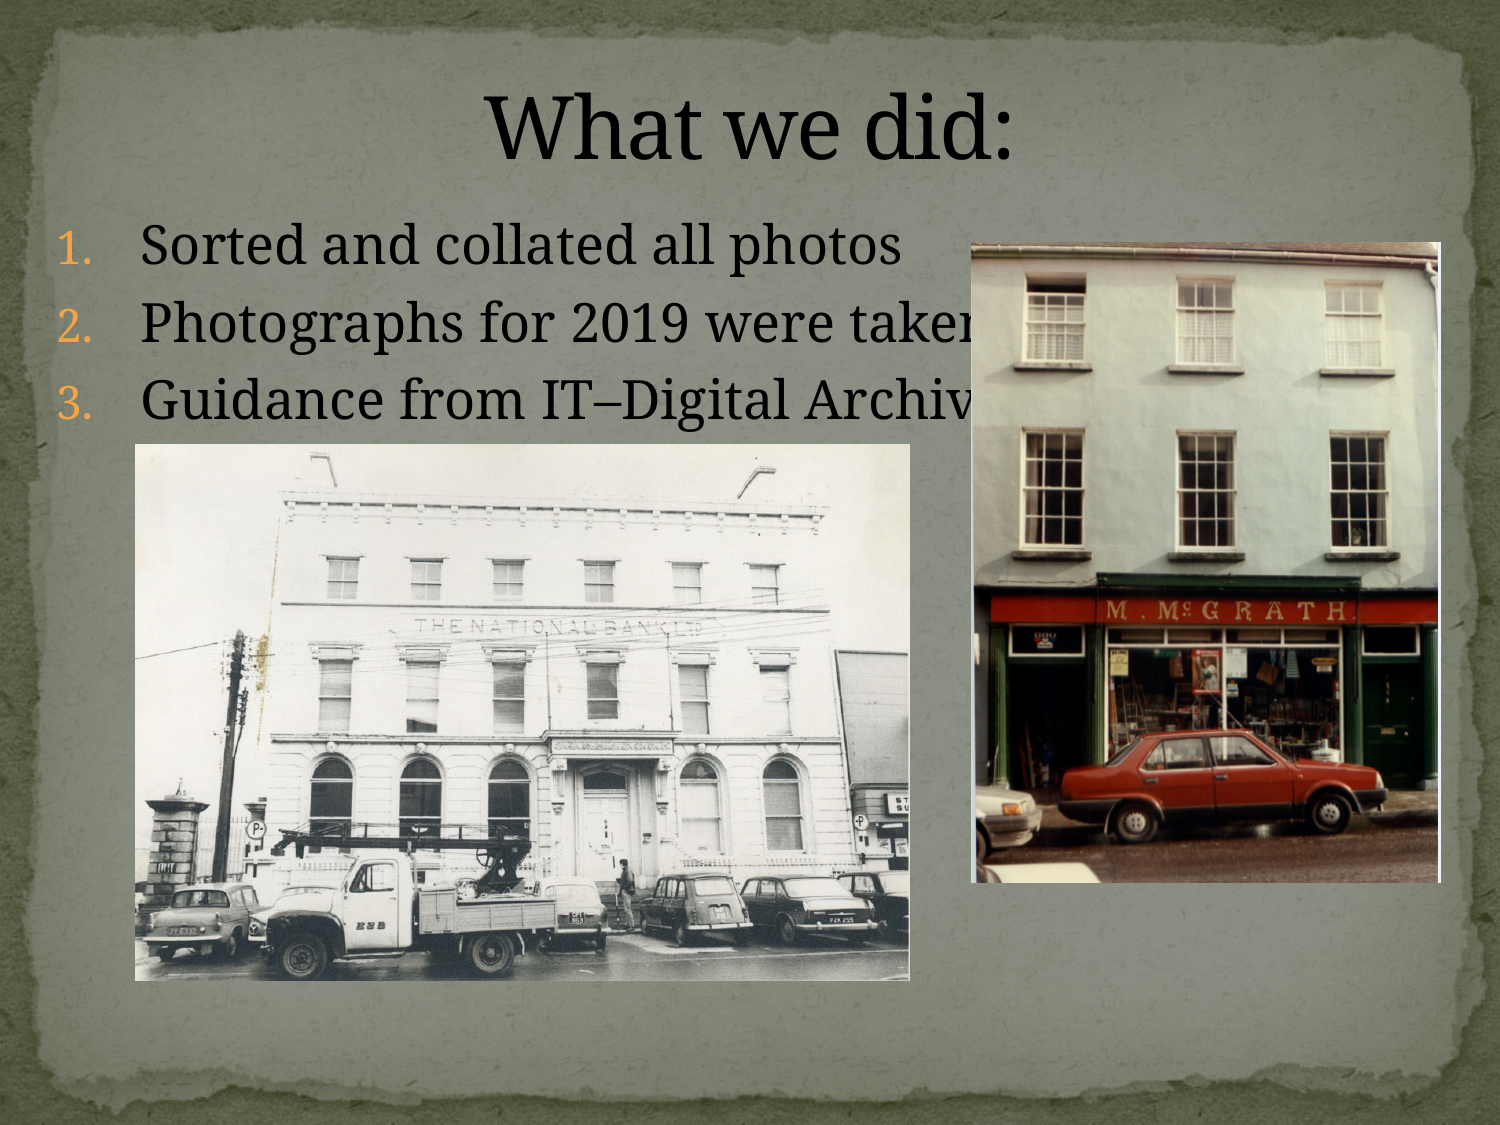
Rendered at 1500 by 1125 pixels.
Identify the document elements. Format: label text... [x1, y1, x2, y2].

list Sorted and collated all photos Photographs for 2019 were taken Guidance from IT–Digital Archive [41, 125, 1425, 1000]
title What we did: [74, 24, 1425, 185]
picture [971, 242, 1441, 883]
picture [135, 444, 910, 981]
